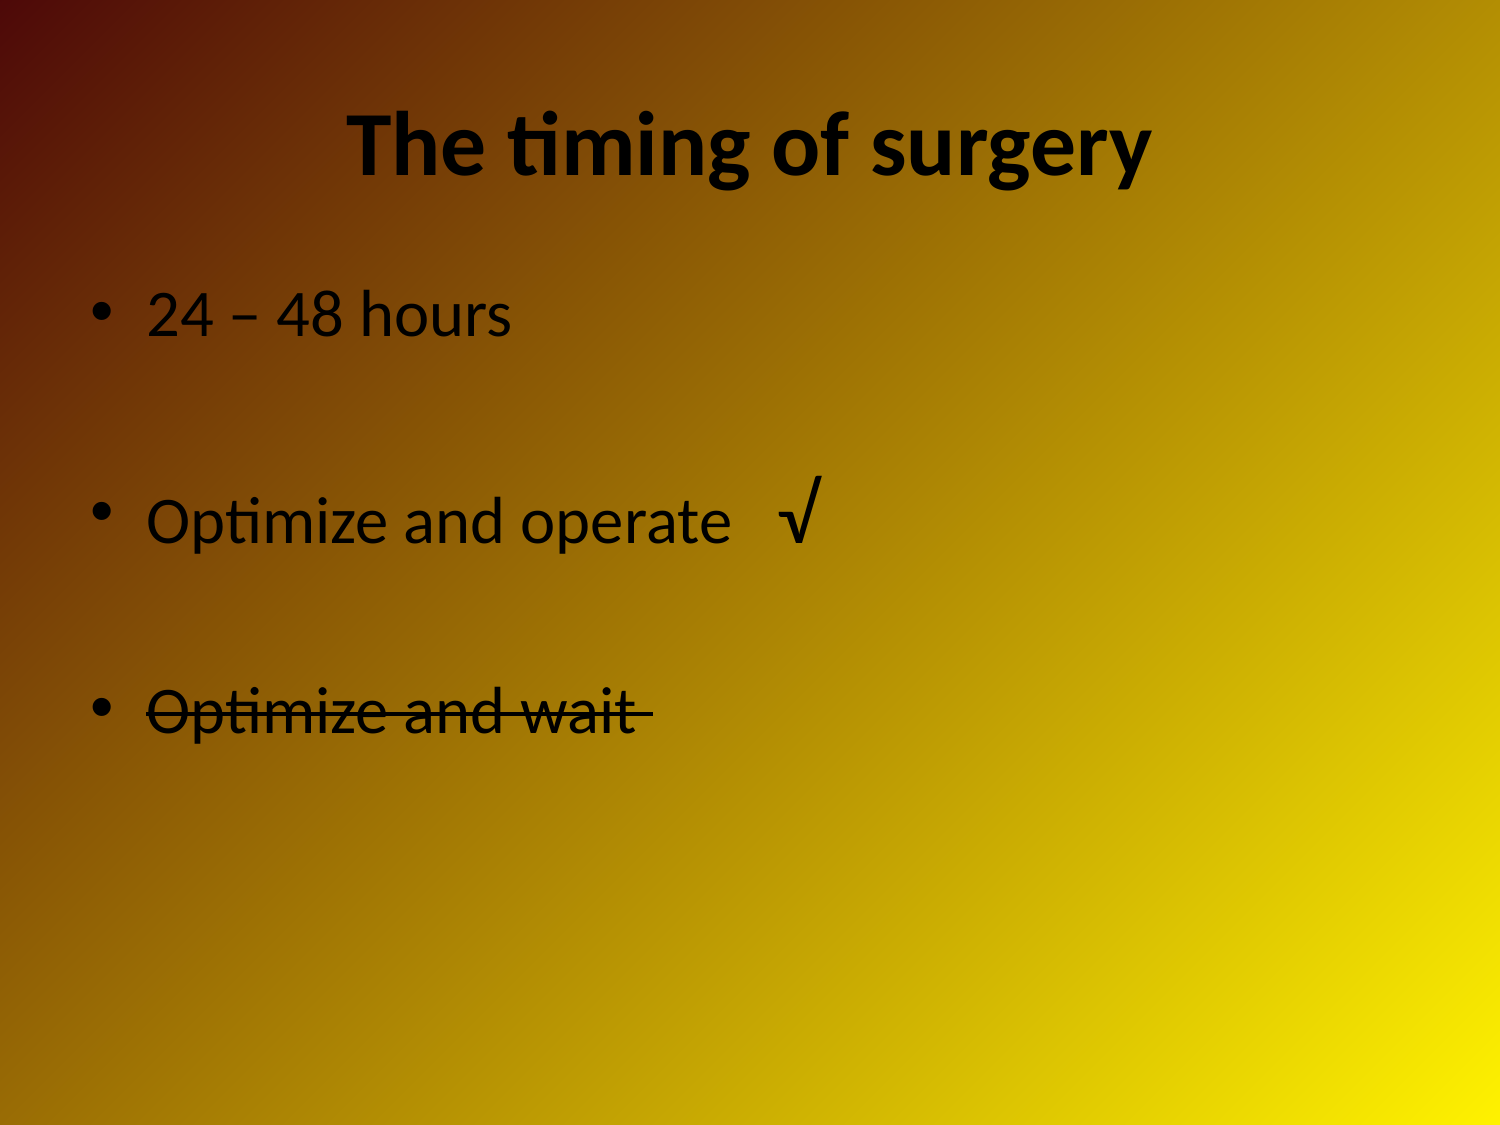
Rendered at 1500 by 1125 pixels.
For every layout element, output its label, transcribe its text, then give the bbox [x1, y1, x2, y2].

list 24 – 48 hours Optimize and operate √ Optimize and wait [75, 262, 1425, 1005]
title The timing of surgery [75, 45, 1425, 233]
